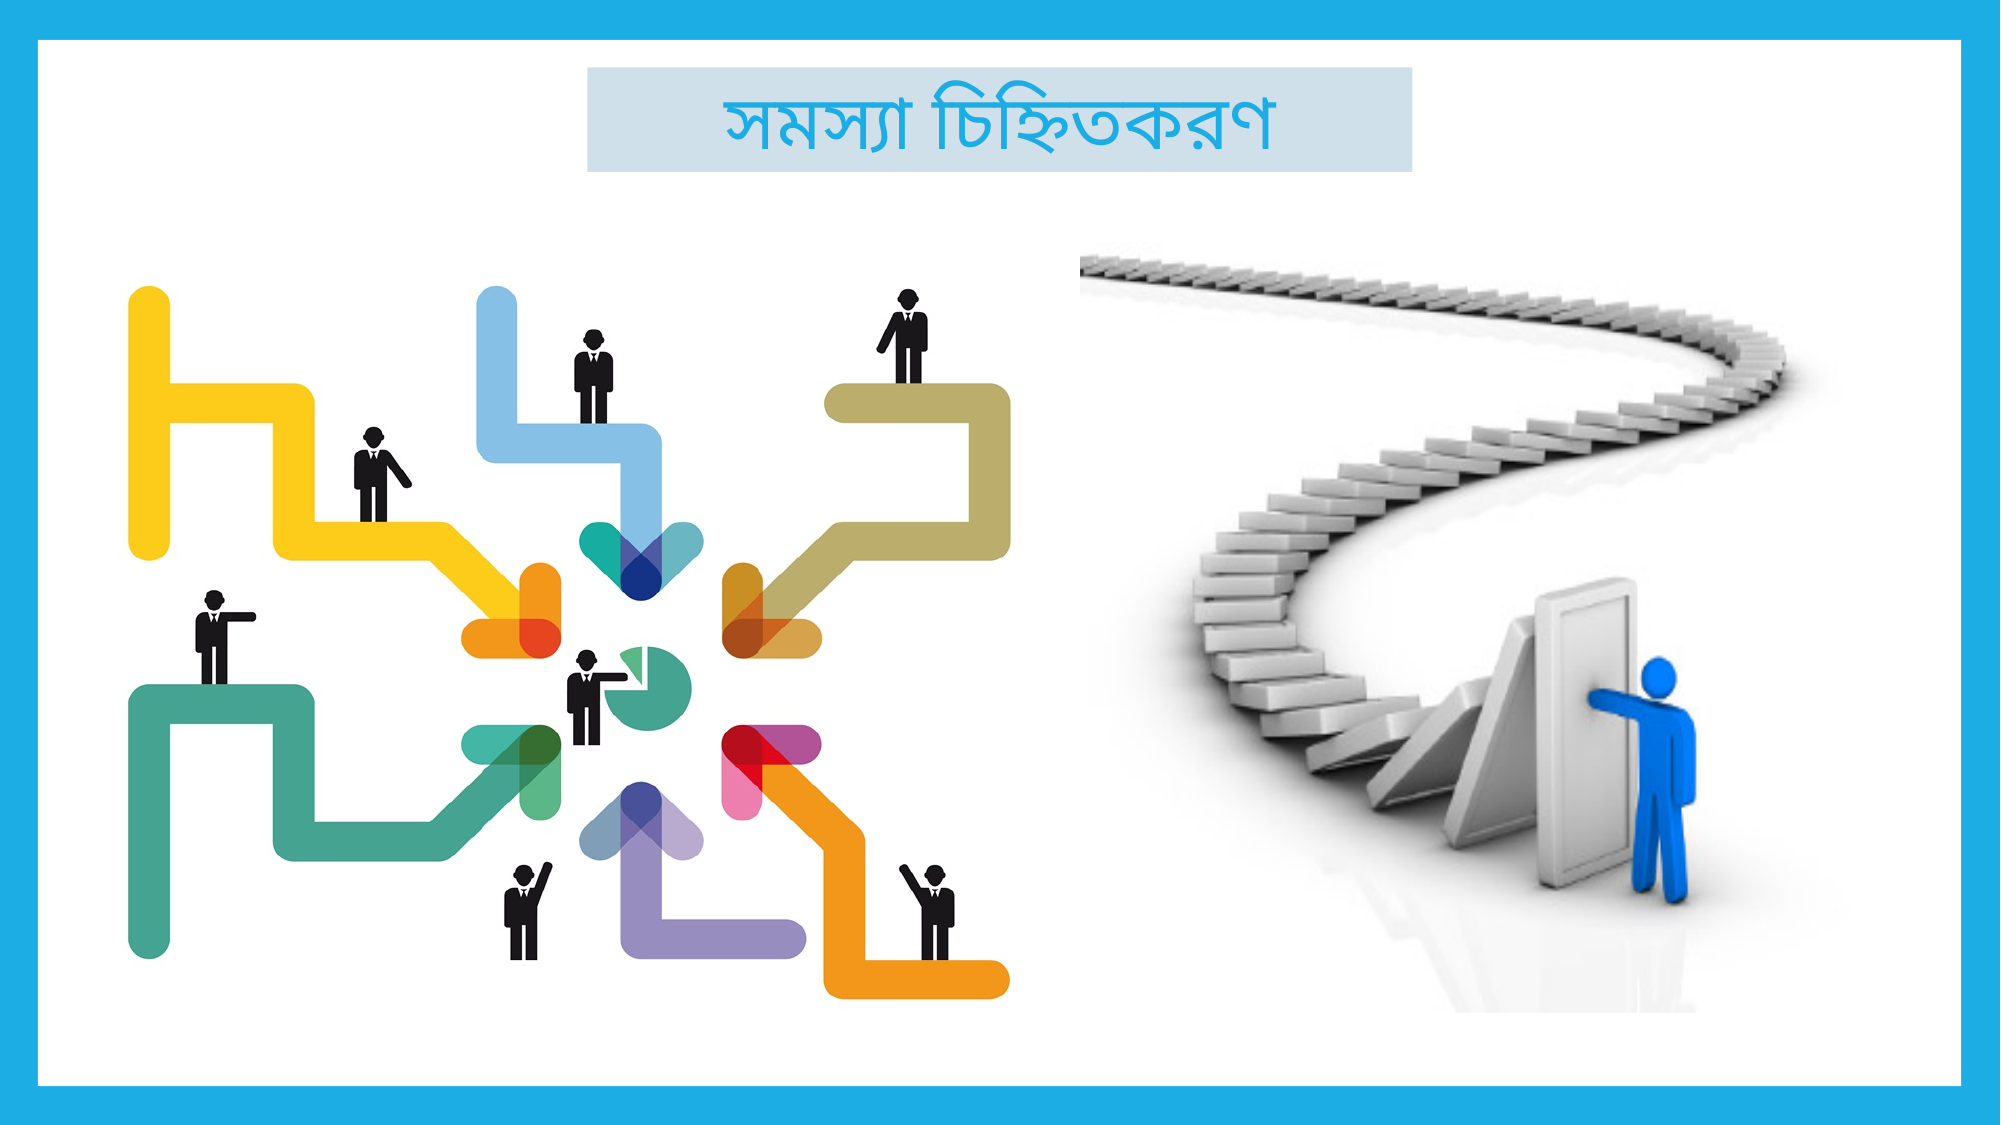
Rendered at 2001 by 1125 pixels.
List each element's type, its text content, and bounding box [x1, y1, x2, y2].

picture [69, 242, 1035, 1013]
picture [1080, 242, 1898, 1013]
text_box সমস্যা চিহ্নিতকরণ [587, 67, 1413, 172]
